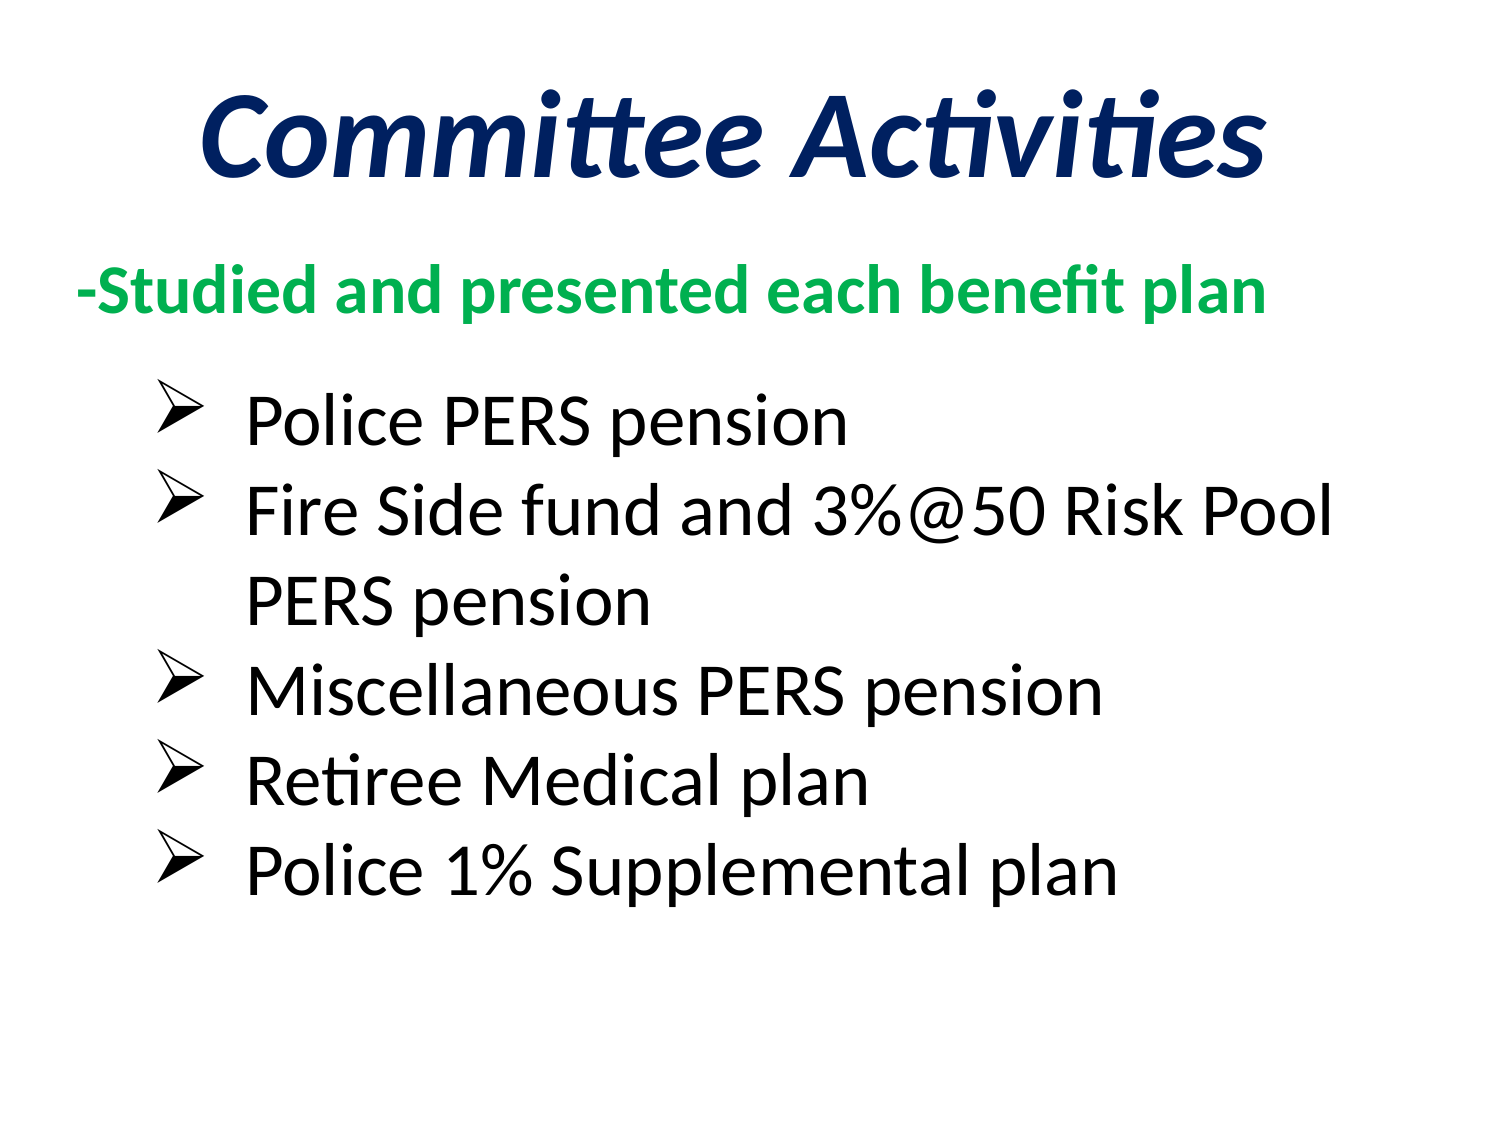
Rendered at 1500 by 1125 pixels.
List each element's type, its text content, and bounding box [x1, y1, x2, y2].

text_box -Studied and presented each benefit plan [61, 205, 1425, 366]
text_box Police PERS pension Fire Side fund and 3%@50 Risk Pool PERS pension Miscellaneous PERS pension Retiree Medical plan Police 1% Supplemental plan [136, 366, 1500, 914]
text_box Committee Activities [51, 52, 1416, 204]
